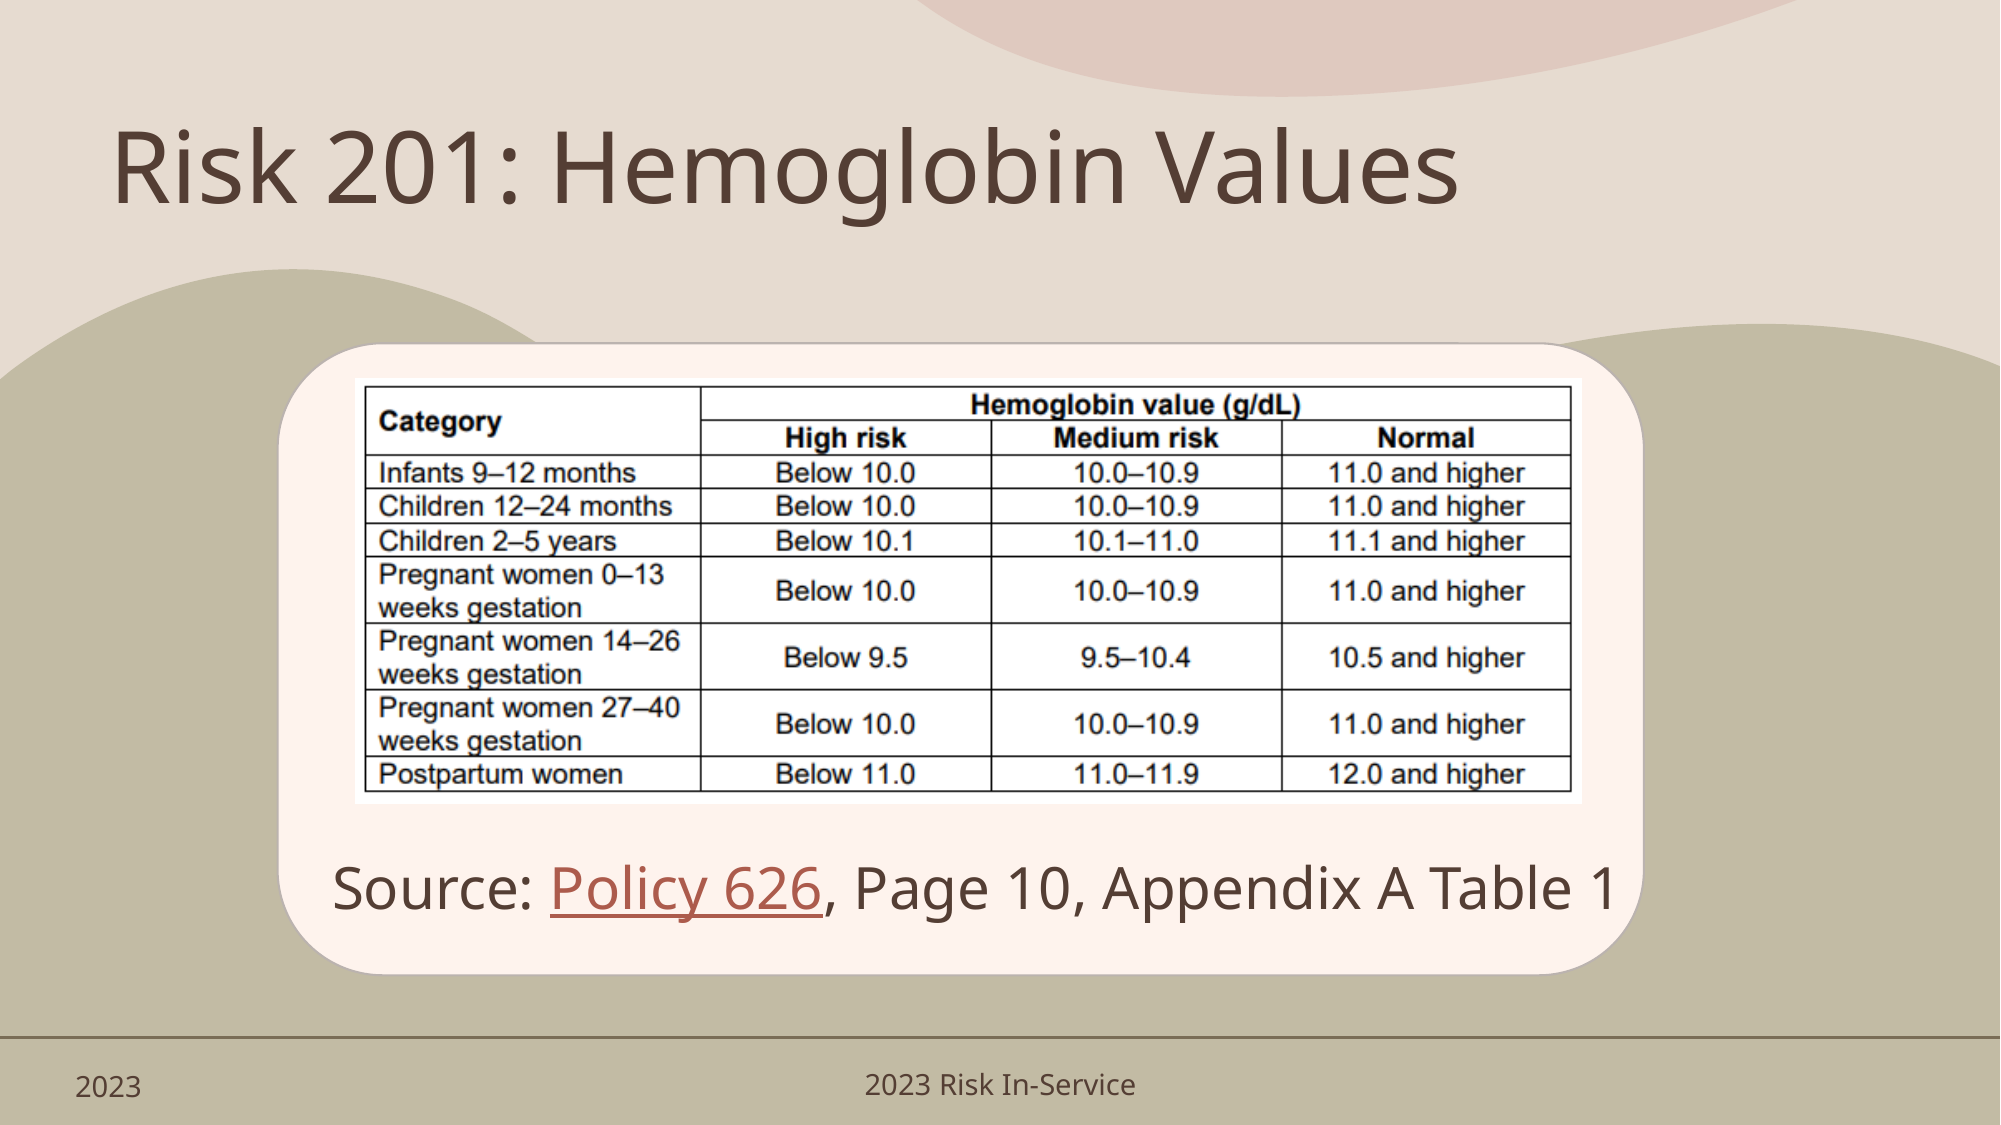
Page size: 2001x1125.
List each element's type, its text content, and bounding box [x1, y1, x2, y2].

slide_number 2023 [60, 1060, 222, 1112]
footer 2023 Risk In-Service [718, 1060, 1283, 1112]
text_box [276, 342, 1645, 845]
title Risk 201: Hemoglobin Values [94, 115, 1820, 227]
picture [355, 378, 1582, 804]
text_box Source: Policy 626, Page 10, Appendix A Table 1 [94, 845, 1860, 1049]
